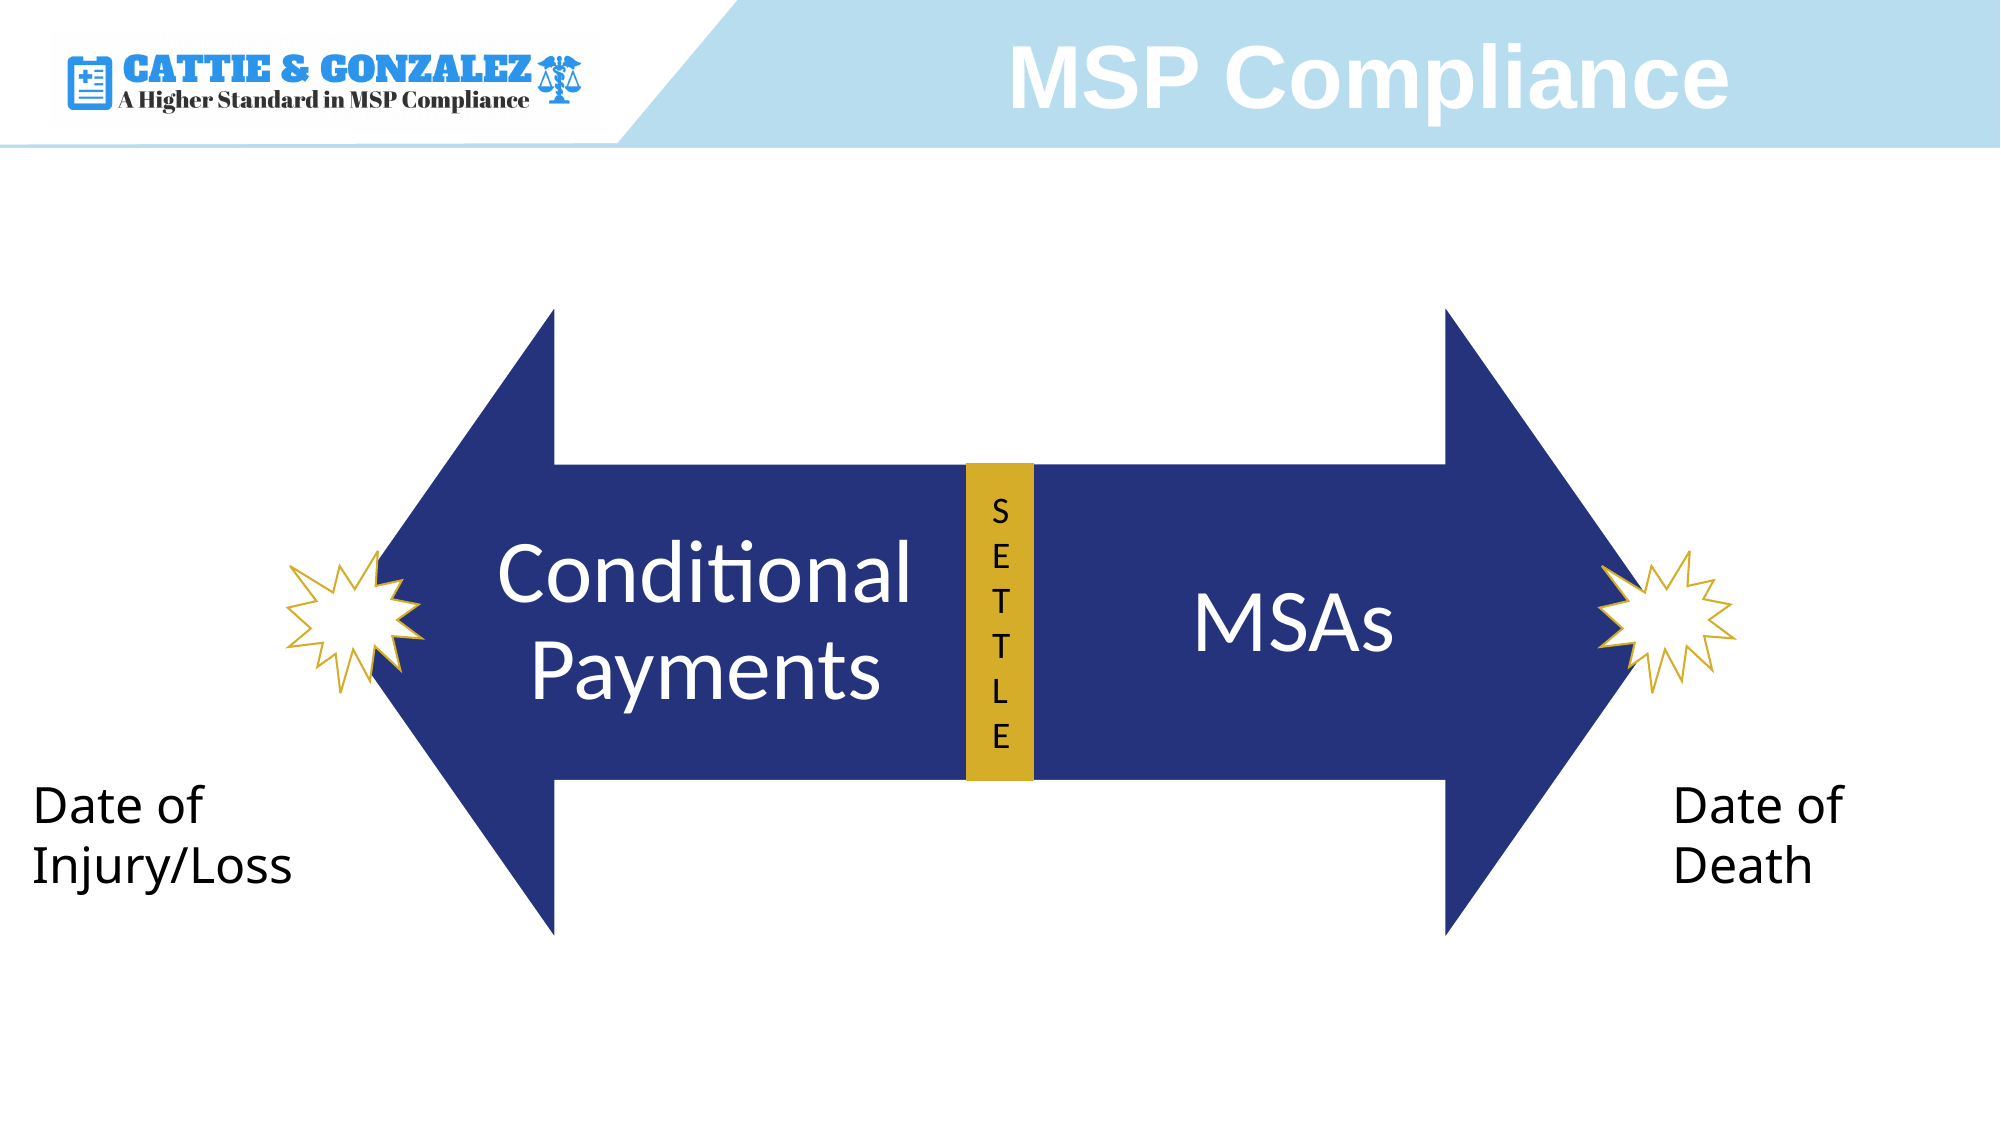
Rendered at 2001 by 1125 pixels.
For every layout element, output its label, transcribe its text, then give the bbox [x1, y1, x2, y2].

list MSP Compliance [738, 2, 2000, 156]
text_box Date of Injury/Loss [18, 766, 333, 901]
text_box Date of Death [1667, 766, 1982, 901]
text_box [285, 565, 333, 670]
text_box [333, 177, 1667, 1067]
picture [50, 31, 598, 133]
text_box [1667, 550, 1738, 685]
